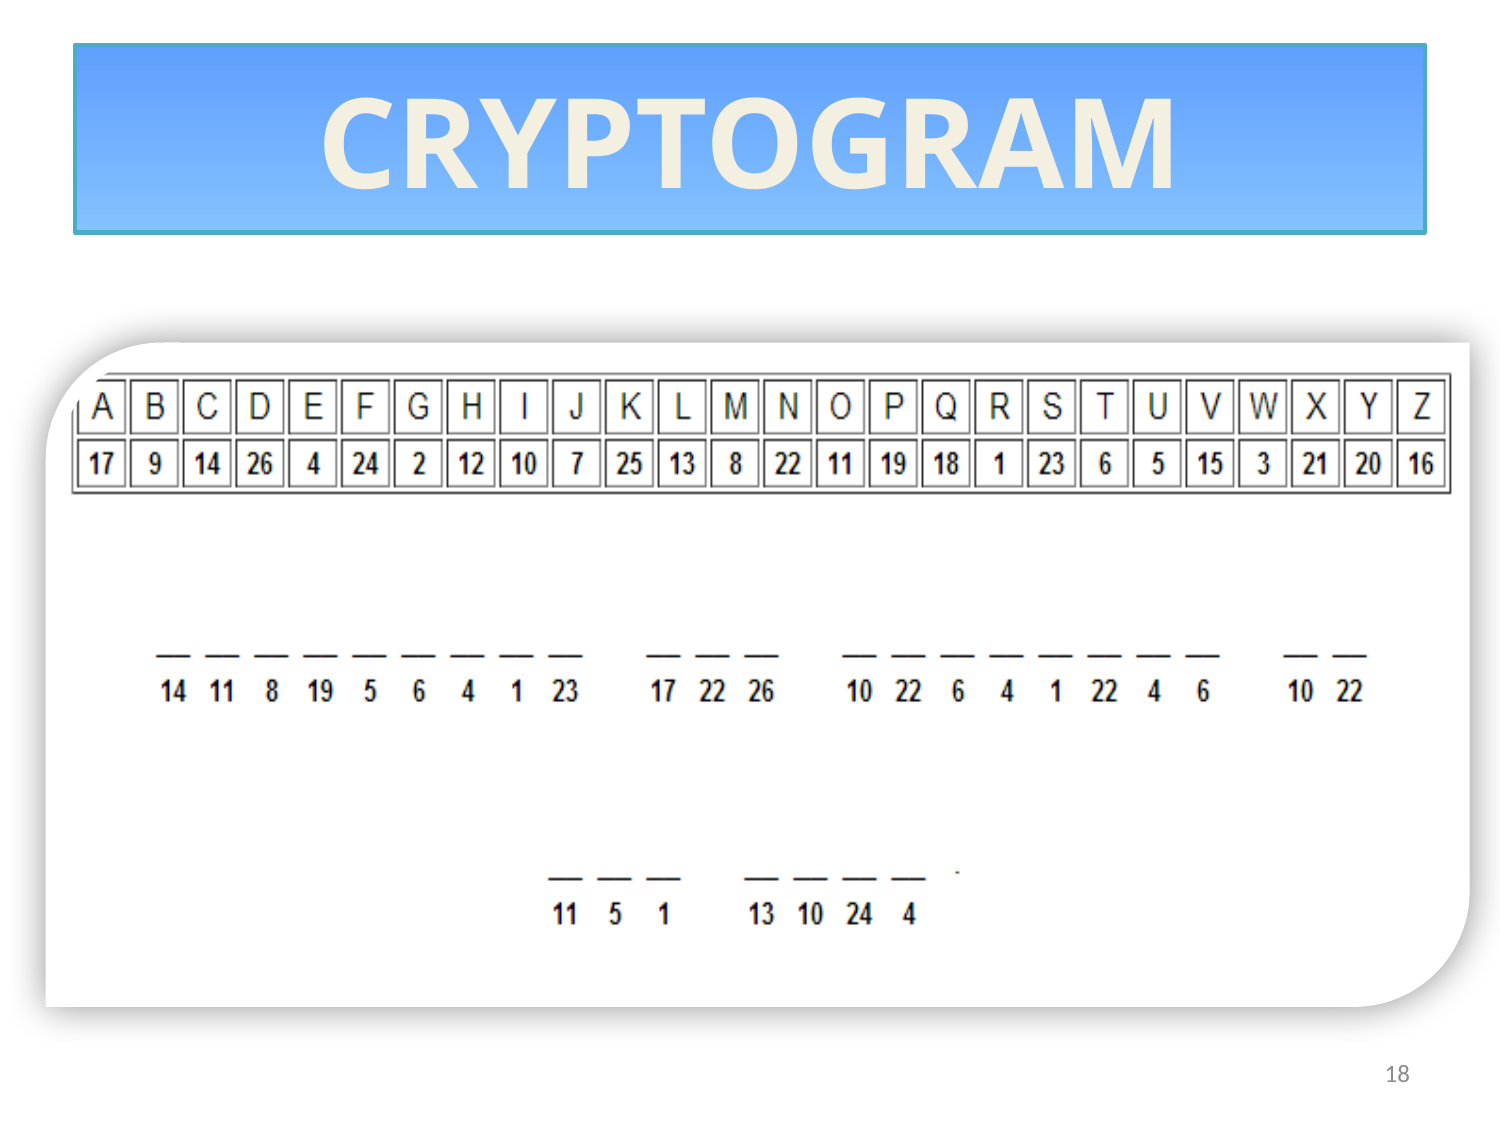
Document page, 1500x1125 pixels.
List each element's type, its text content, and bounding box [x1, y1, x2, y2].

picture [52, 349, 1463, 1000]
slide_number 18 [1074, 1042, 1425, 1103]
title CRYPTOGRAM [73, 43, 1427, 235]
